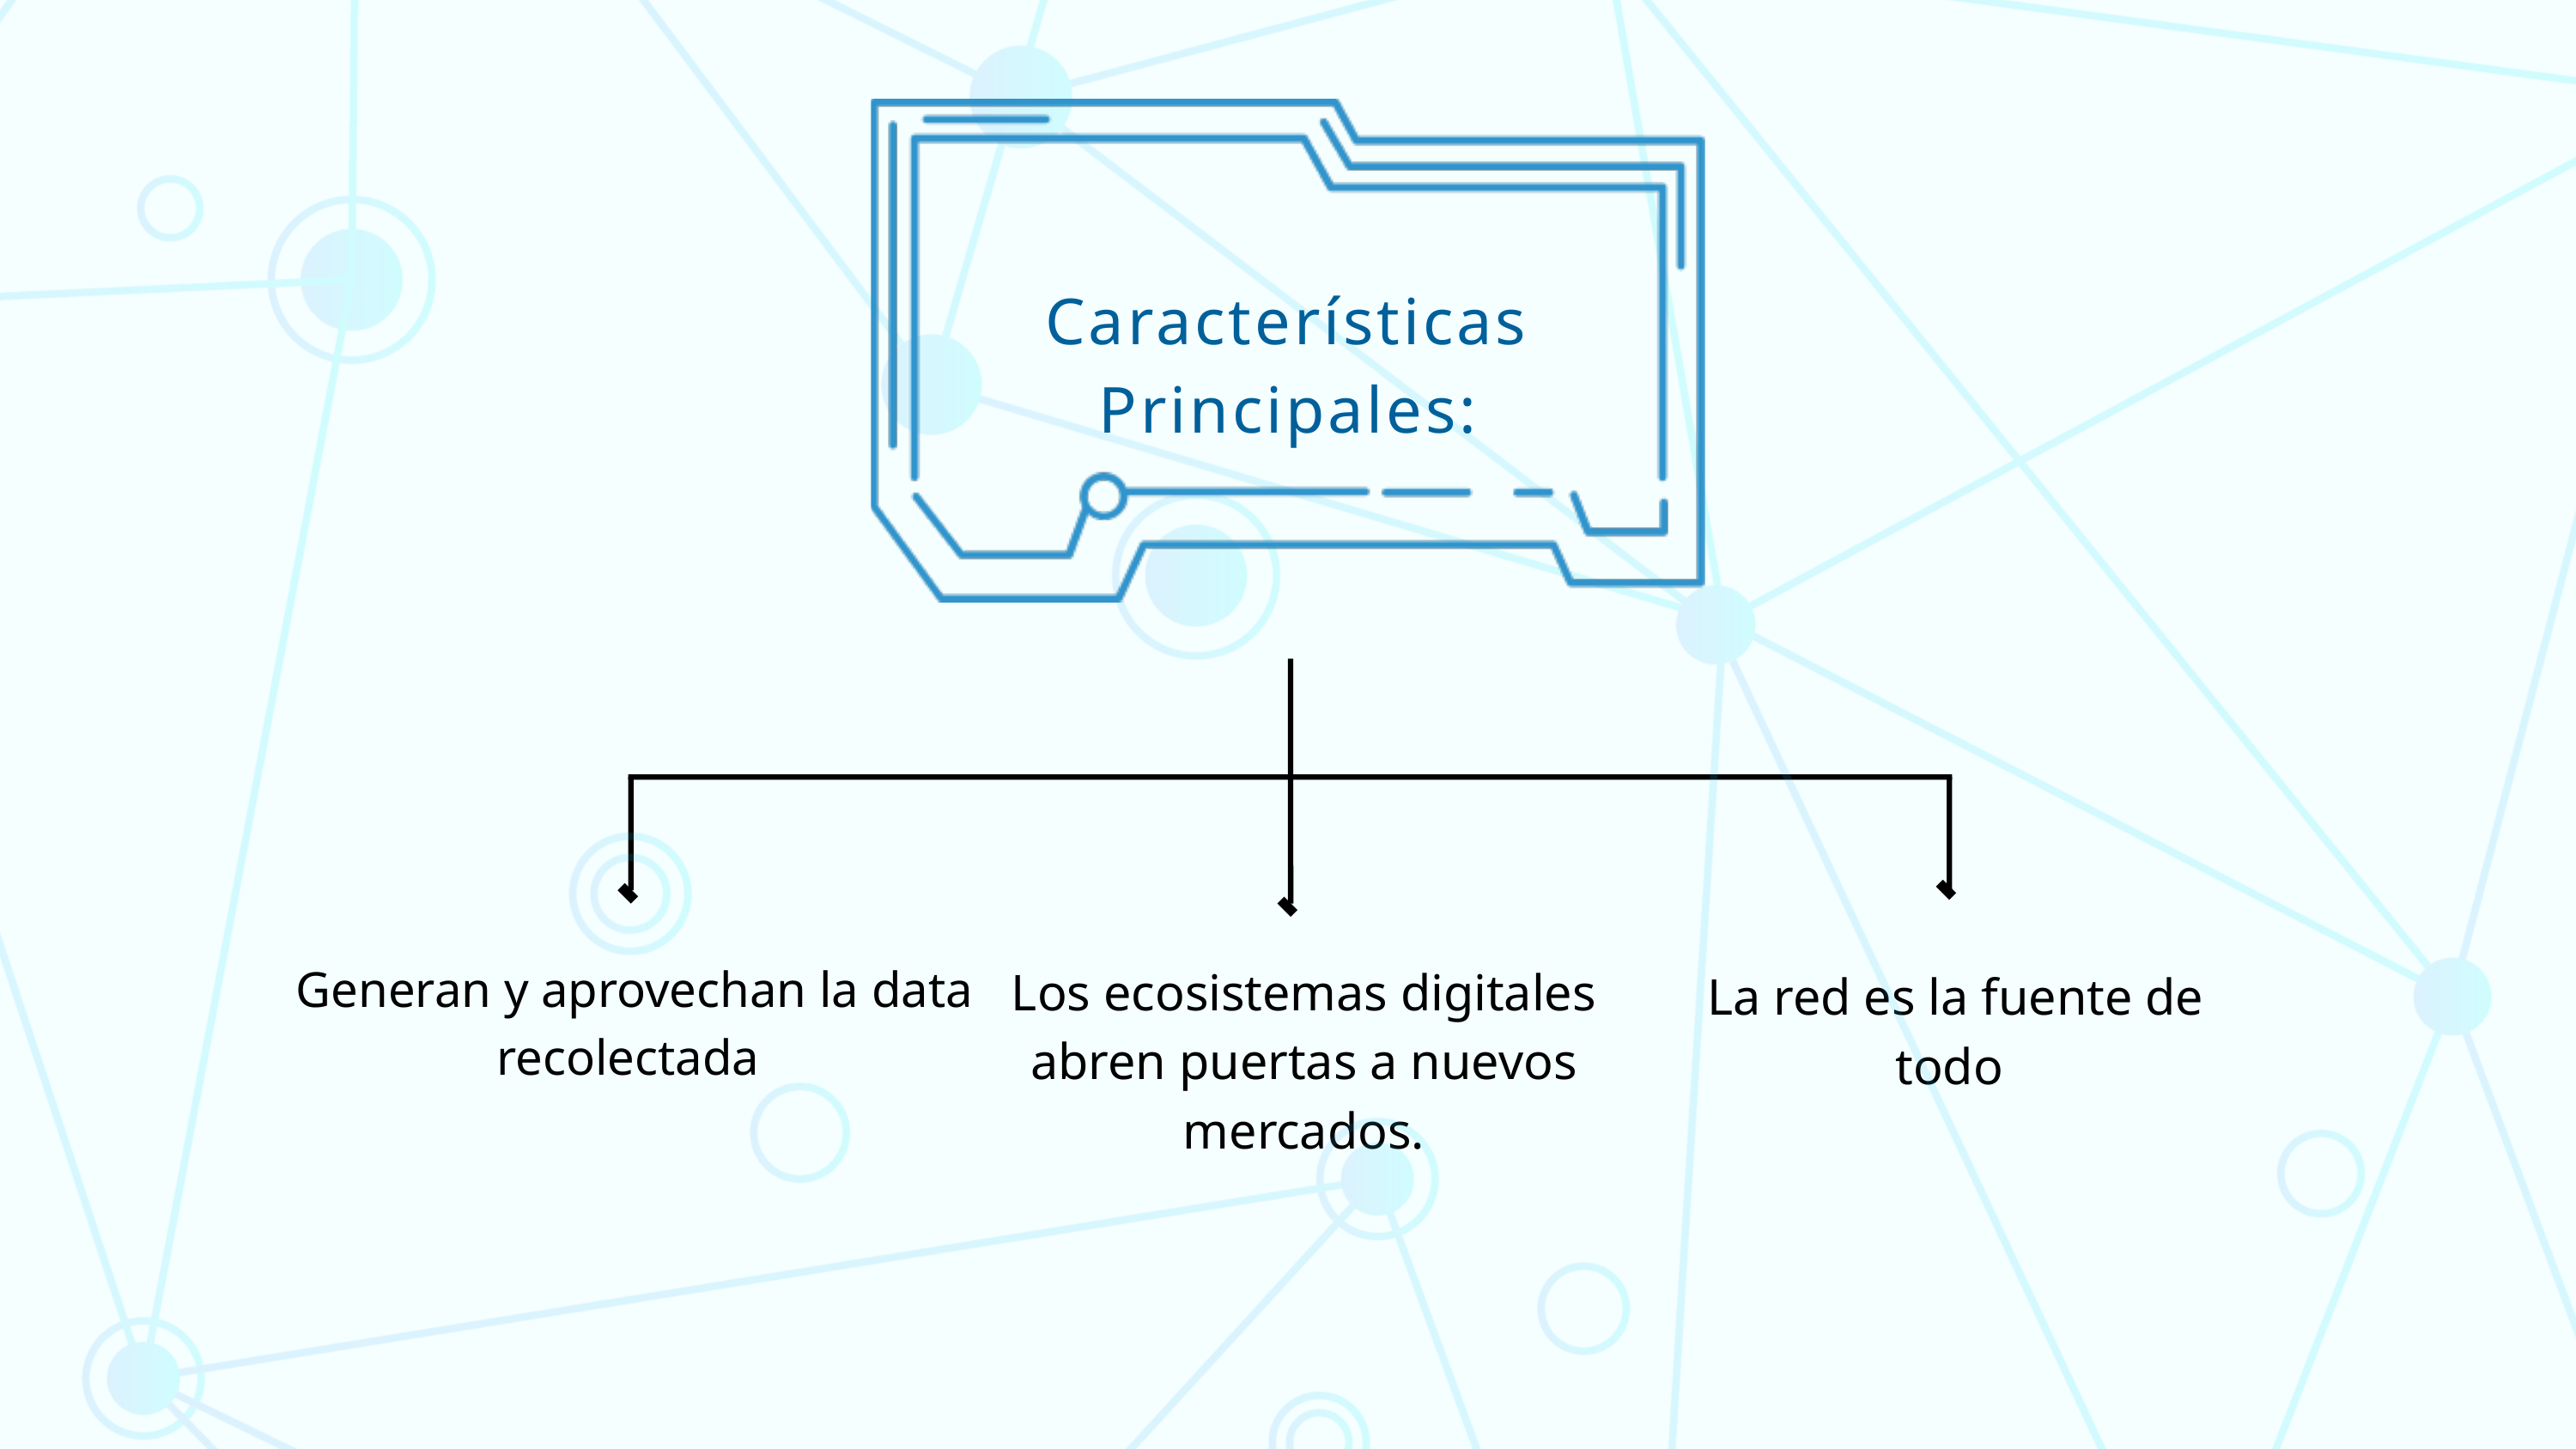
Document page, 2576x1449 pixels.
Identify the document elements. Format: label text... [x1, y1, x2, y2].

text_box [871, 99, 1705, 603]
text_box Características Principales: [886, 268, 1690, 446]
text_box [0, 0, 2576, 1449]
